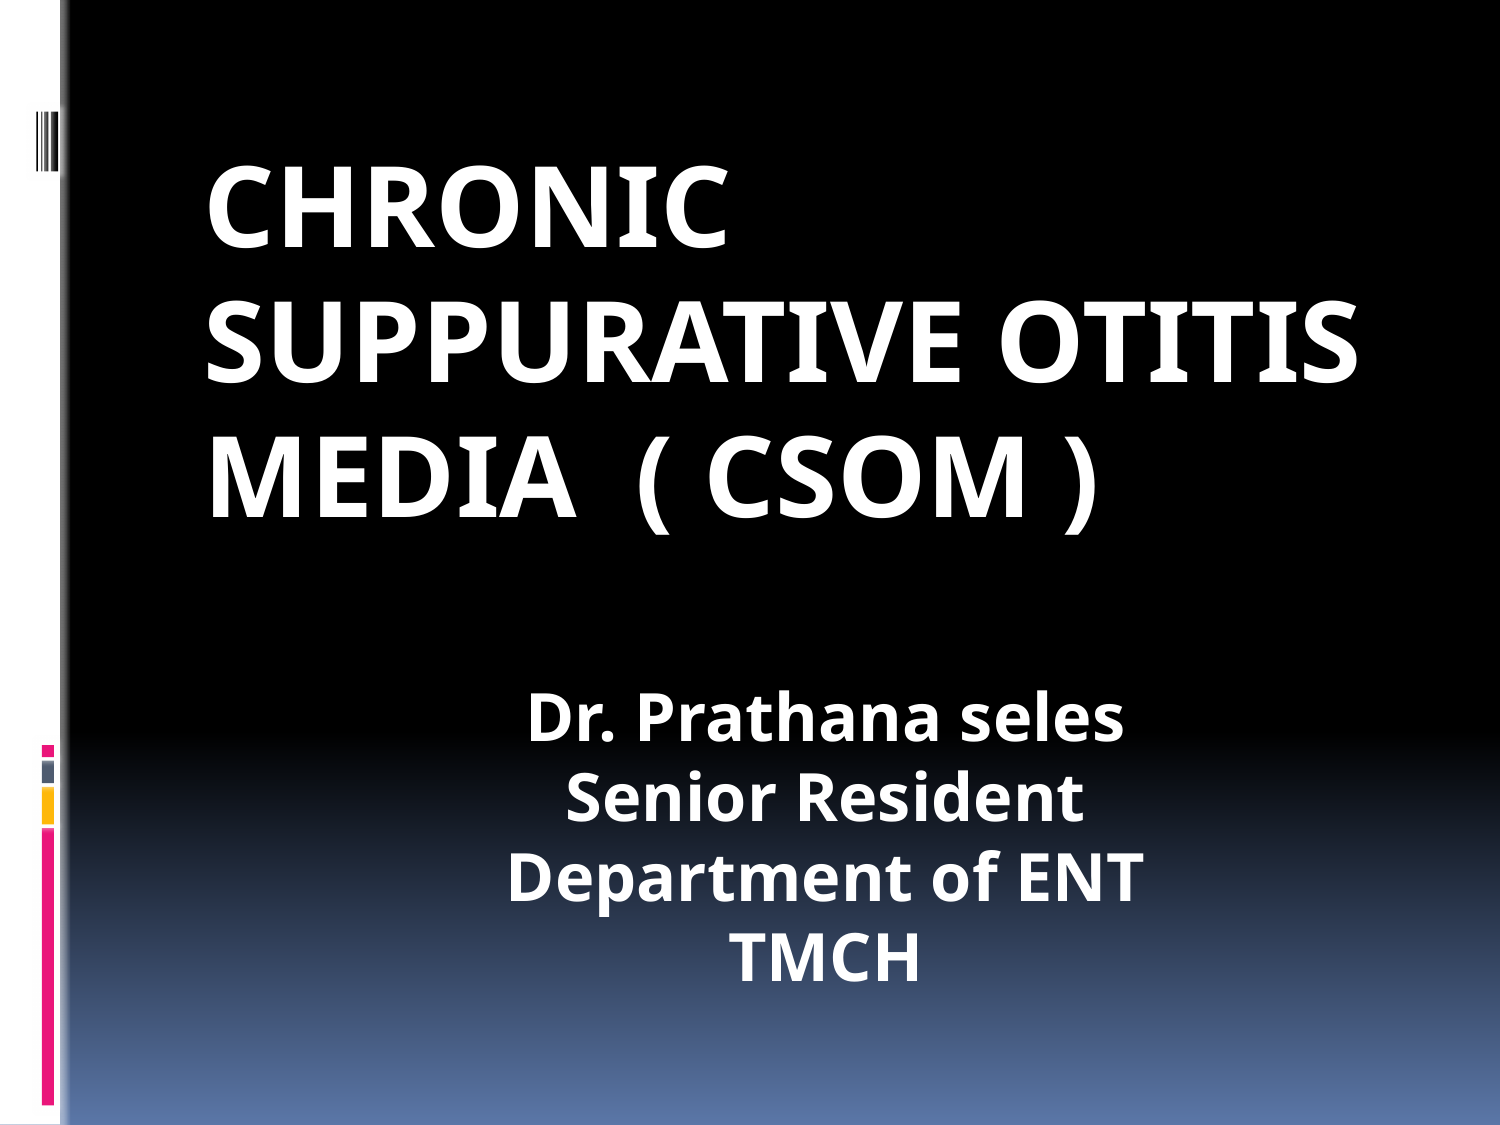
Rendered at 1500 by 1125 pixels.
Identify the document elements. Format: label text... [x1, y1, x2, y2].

subtitle CHRONIC SUPPURATIVE OTITIS MEDIA ( CSOM ) Dr. Prathana seles Senior Resident Department of ENT TMCH [187, 612, 1463, 1003]
